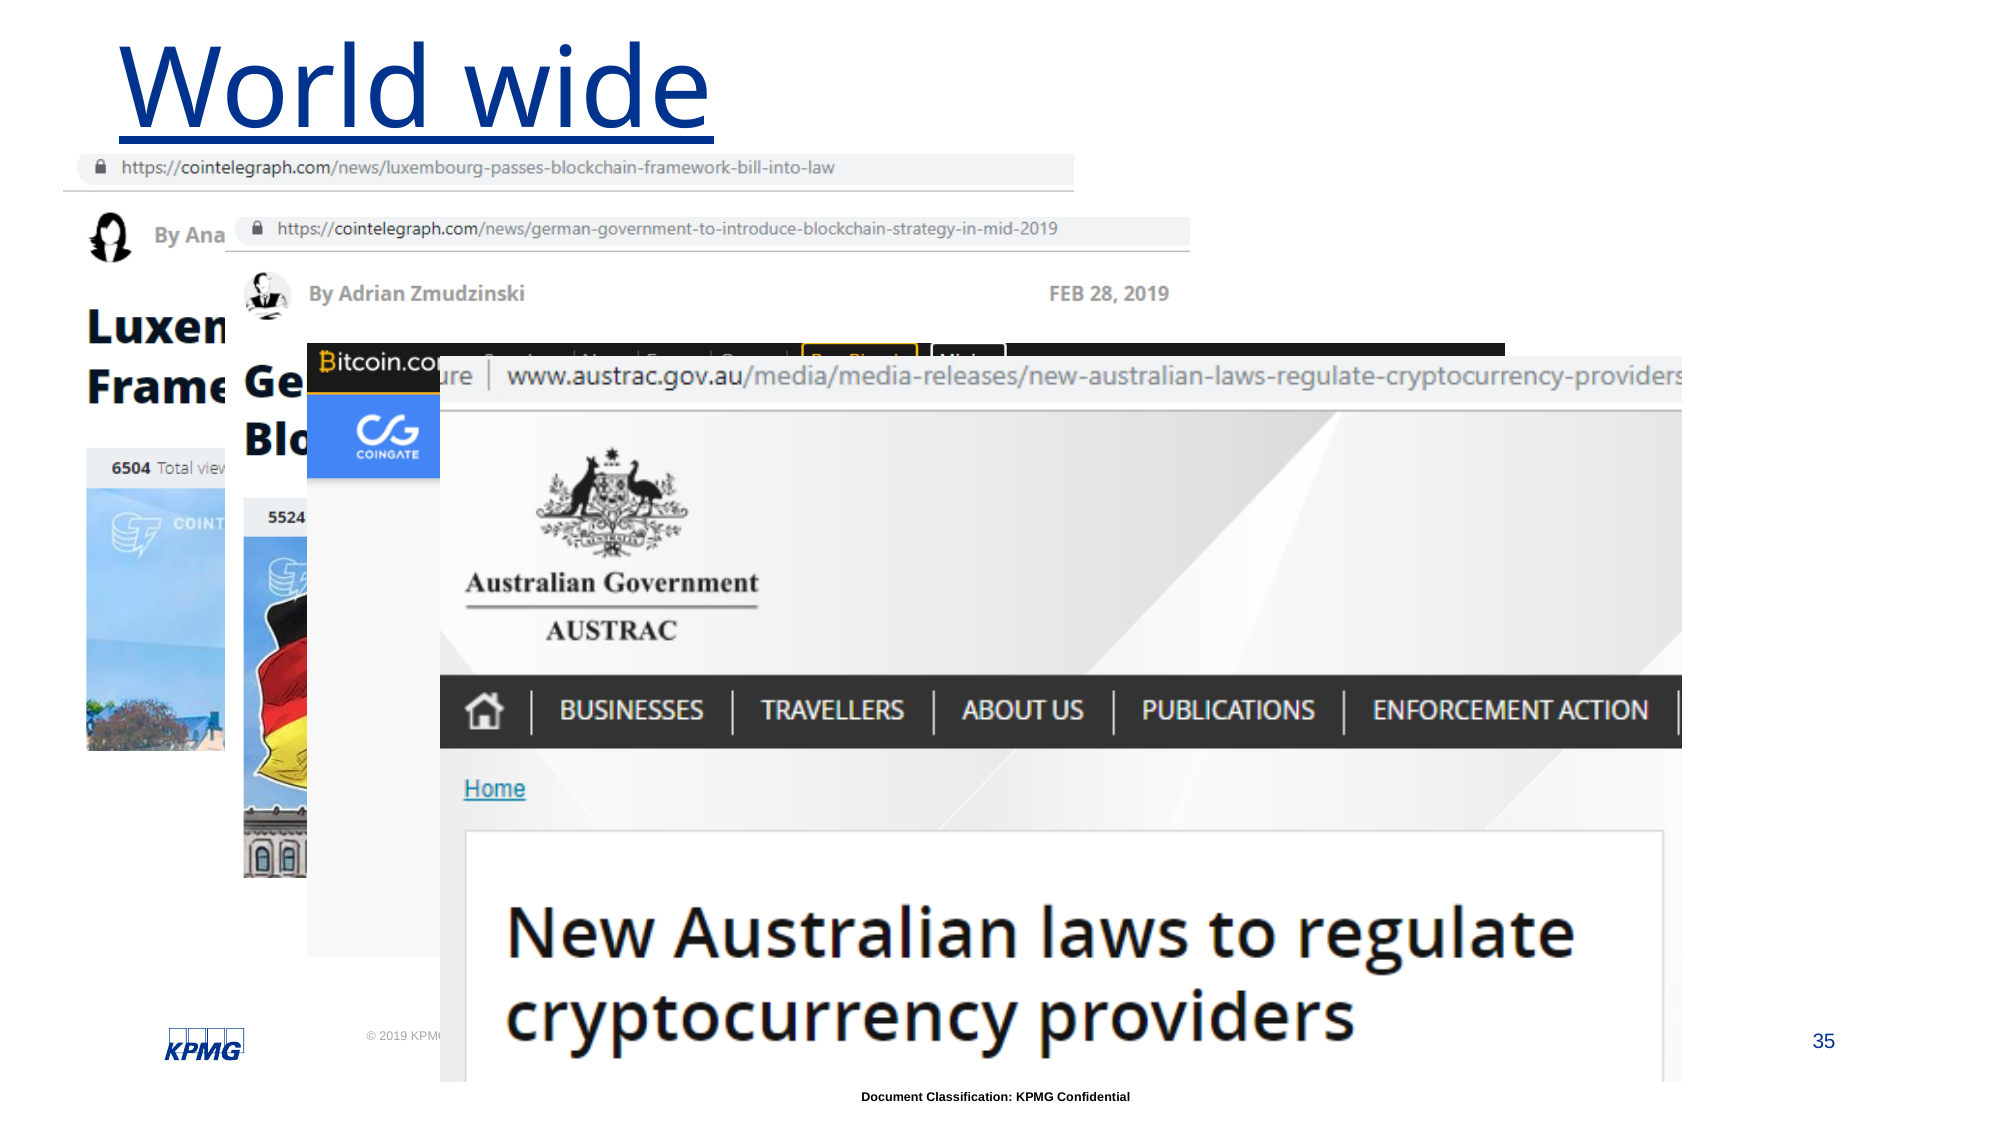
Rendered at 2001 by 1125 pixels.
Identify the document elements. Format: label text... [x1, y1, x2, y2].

picture [63, 154, 1682, 1082]
title World wide [118, 51, 1792, 140]
